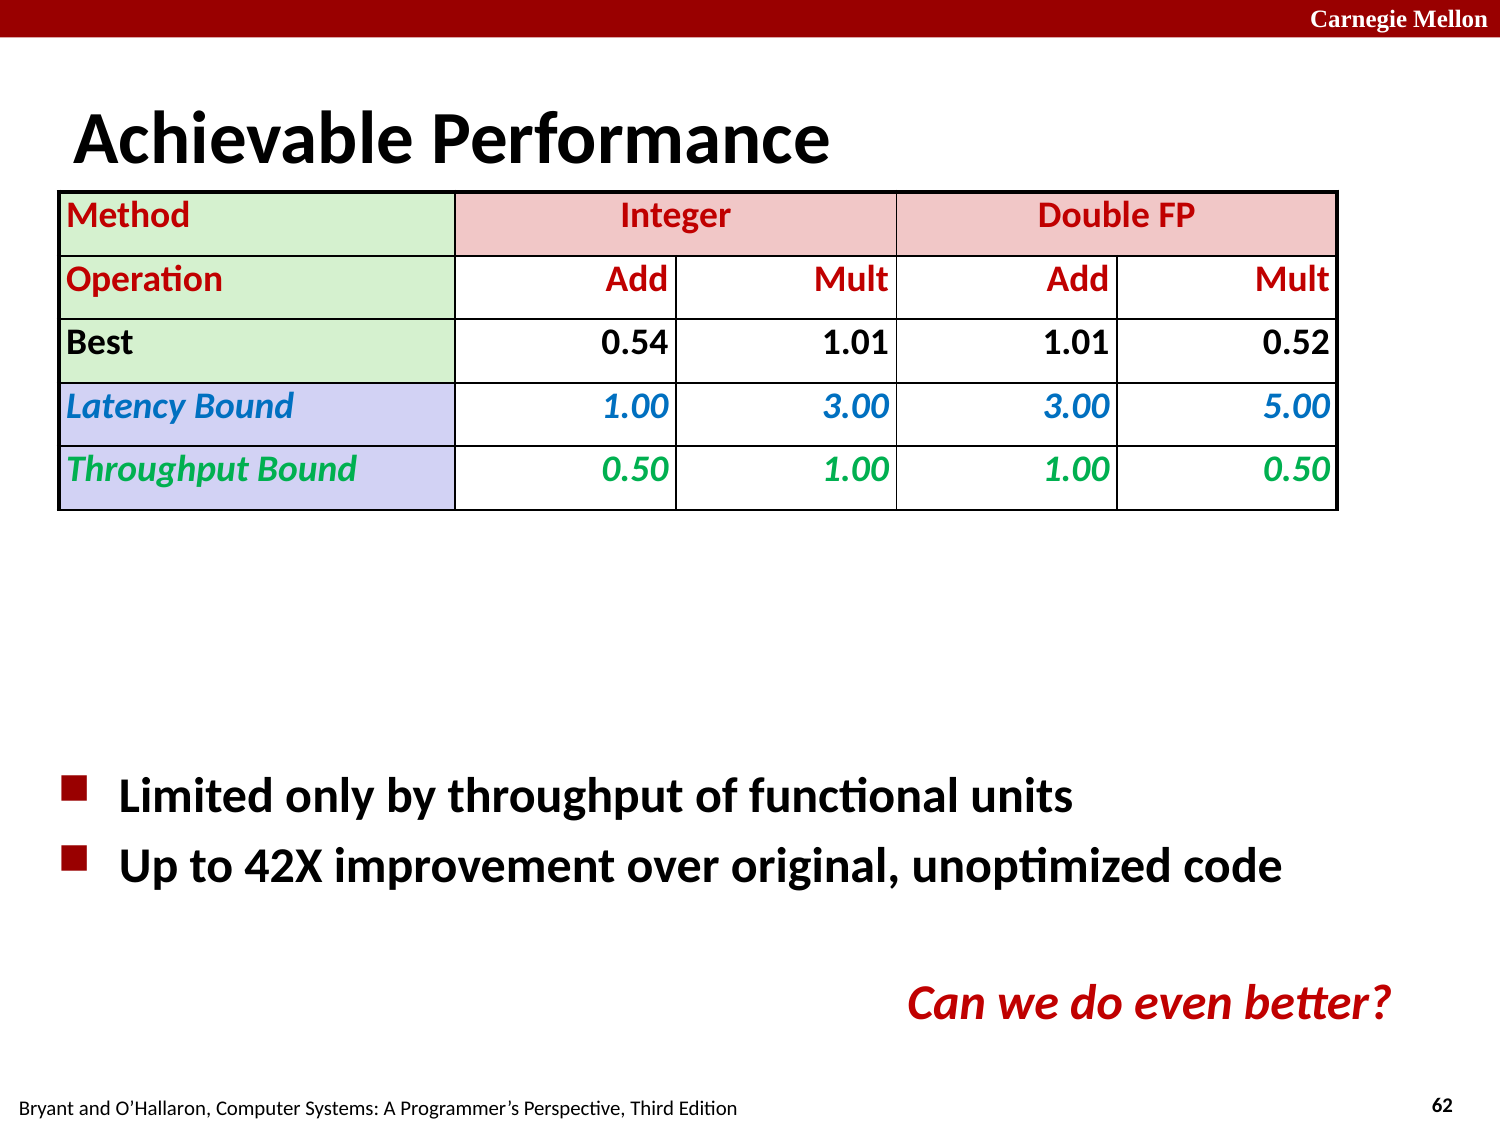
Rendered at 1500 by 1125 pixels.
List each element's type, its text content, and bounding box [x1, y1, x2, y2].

table_cell Latency Bound [61, 384, 454, 445]
table_cell 5.00 [1118, 384, 1335, 445]
table_cell Operation [61, 257, 454, 318]
table_cell 1.01 [677, 320, 896, 382]
table_cell 1.00 [456, 384, 675, 445]
table_cell 0.52 [1118, 320, 1335, 382]
table_cell Add [456, 257, 675, 318]
table_cell 0.50 [456, 447, 675, 509]
table_cell 0.54 [456, 320, 675, 382]
text_box Can we do even better? [892, 962, 1408, 1038]
title Achievable Performance [58, 71, 1305, 190]
table_cell 1.00 [677, 447, 896, 509]
list Limited only by throughput of functional units Up to 42X improvement over original, unoptimized code [47, 754, 1411, 1063]
table_header Integer [456, 194, 896, 255]
table_cell 1.00 [897, 447, 1116, 509]
table_cell 3.00 [897, 384, 1116, 445]
table_cell 3.00 [677, 384, 896, 445]
table_header Method [61, 194, 454, 255]
table_cell Add [897, 257, 1116, 318]
table_cell 1.01 [897, 320, 1116, 382]
table_cell Mult [677, 257, 896, 318]
table_cell Throughput Bound [61, 447, 454, 509]
table_cell 0.50 [1118, 447, 1335, 509]
table_cell Mult [1118, 257, 1335, 318]
table_header Double FP [897, 194, 1335, 255]
table_cell Best [61, 320, 454, 382]
